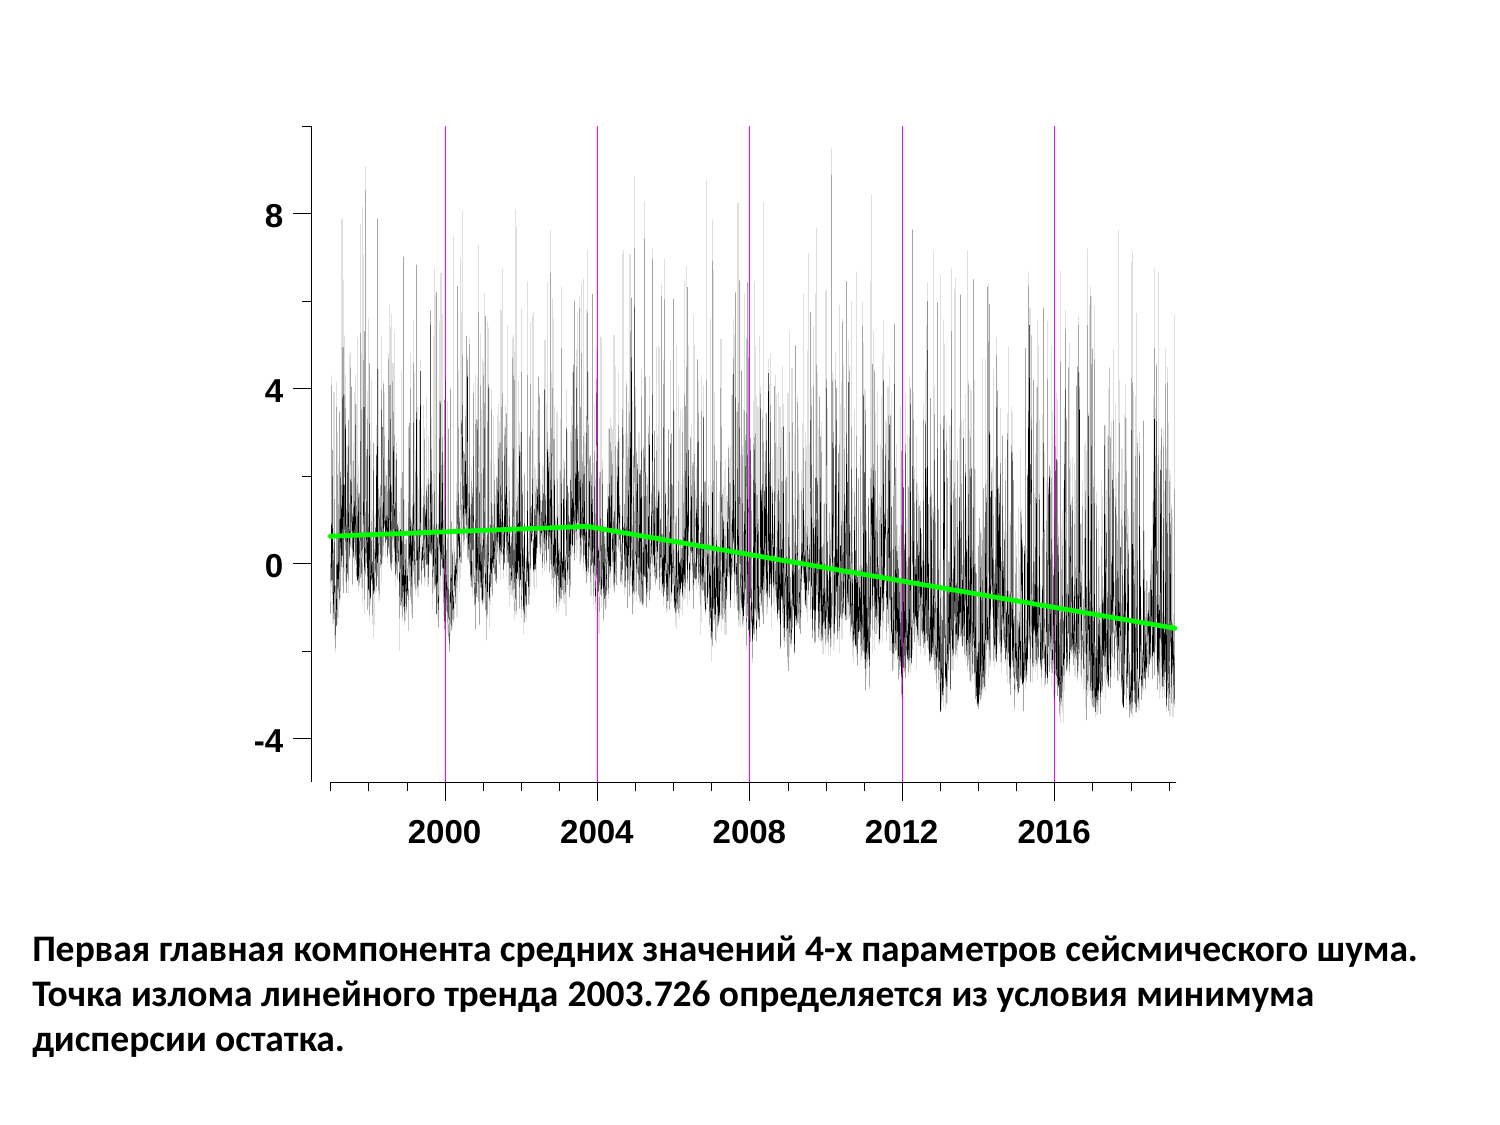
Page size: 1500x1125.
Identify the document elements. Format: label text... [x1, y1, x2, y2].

picture [253, 125, 1199, 848]
text_box Первая главная компонента средних значений 4-х параметров сейсмического шума. Точка излома линейного тренда 2003.726 определяется из условия минимума дисперсии остатка. [17, 916, 1483, 1067]
